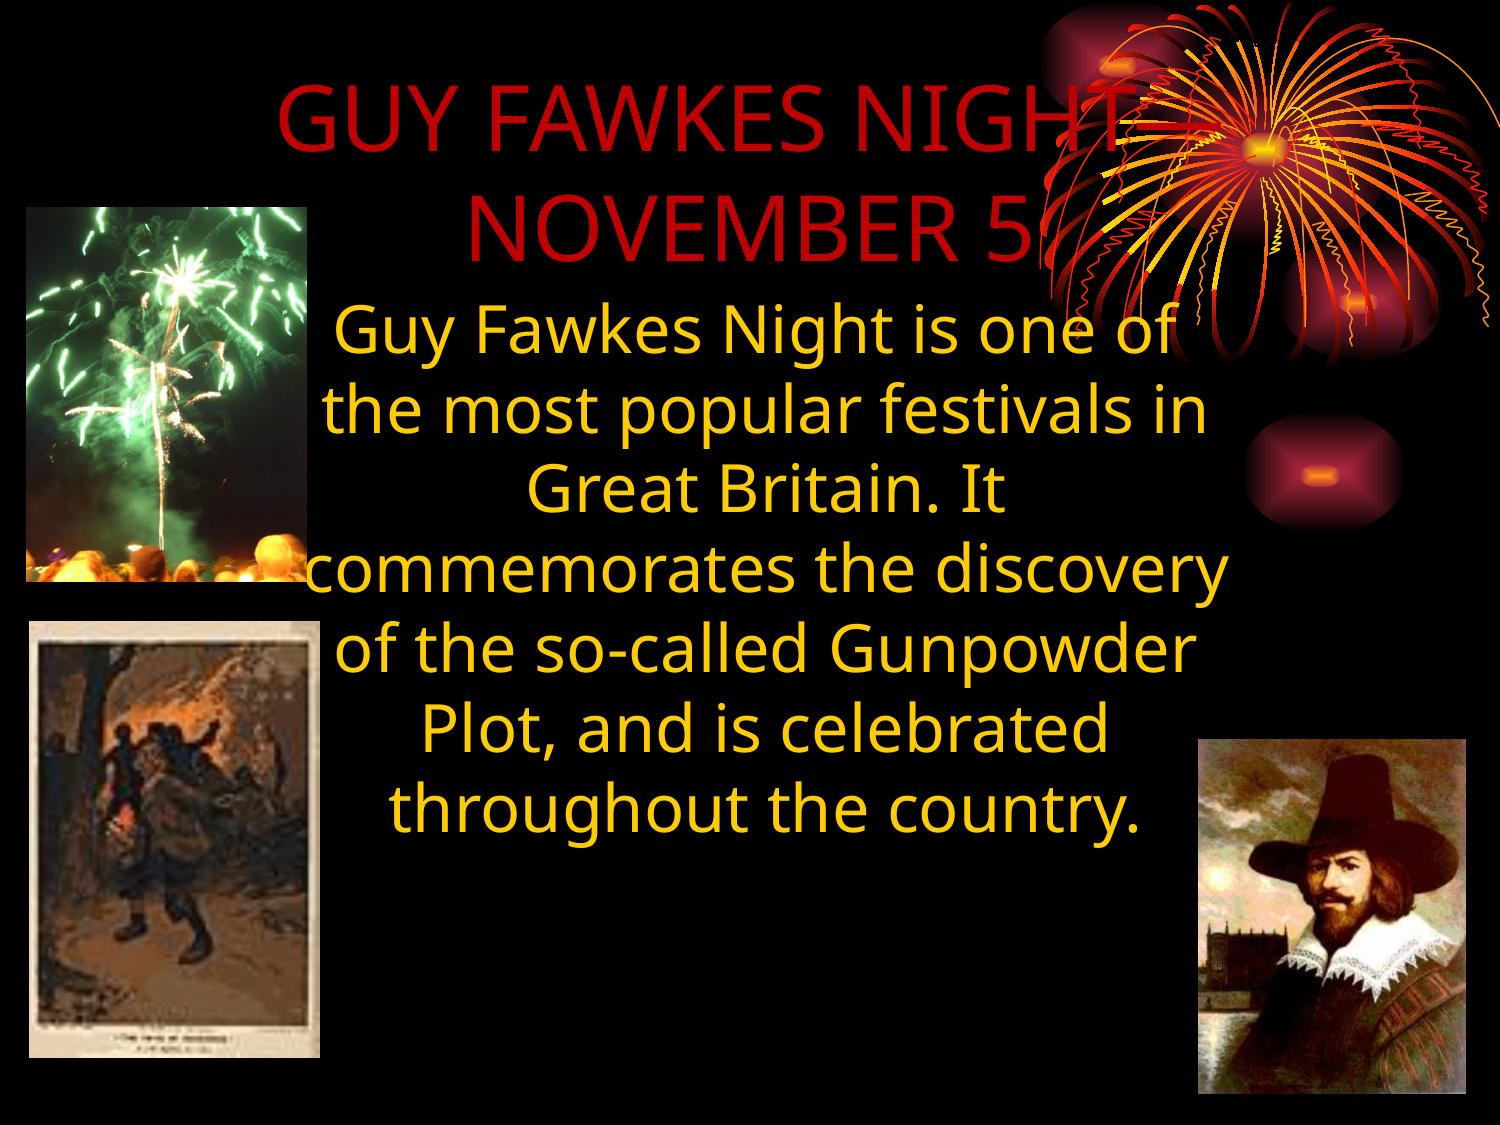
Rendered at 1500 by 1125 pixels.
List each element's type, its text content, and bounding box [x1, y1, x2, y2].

picture [1198, 739, 1466, 1095]
picture [26, 207, 307, 582]
picture [29, 621, 320, 1059]
title GUY FAWKES NIGHT— NOVEMBER 5 [112, 49, 1388, 290]
list Guy Fawkes Night is one of the most popular festivals in Great Britain. It commemorates the discovery of the so-called Gunpowder Plot, and is celebrated throughout the country. [230, 278, 1247, 977]
